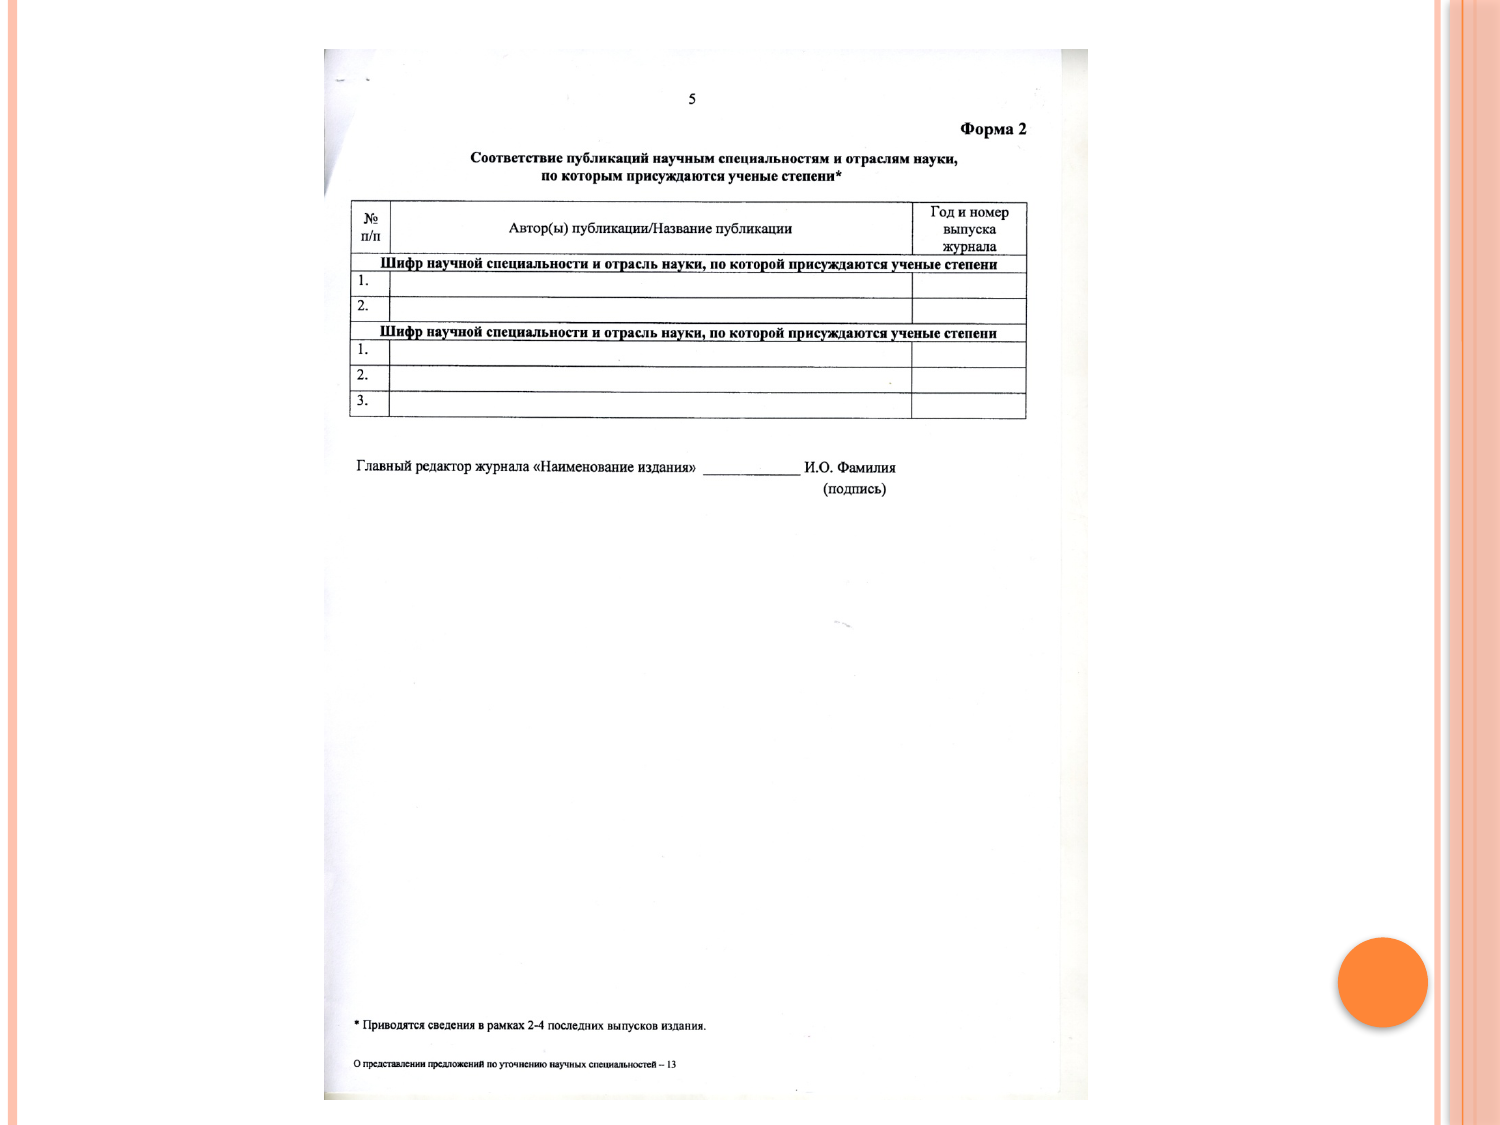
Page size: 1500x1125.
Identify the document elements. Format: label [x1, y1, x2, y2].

picture [324, 49, 1089, 1101]
